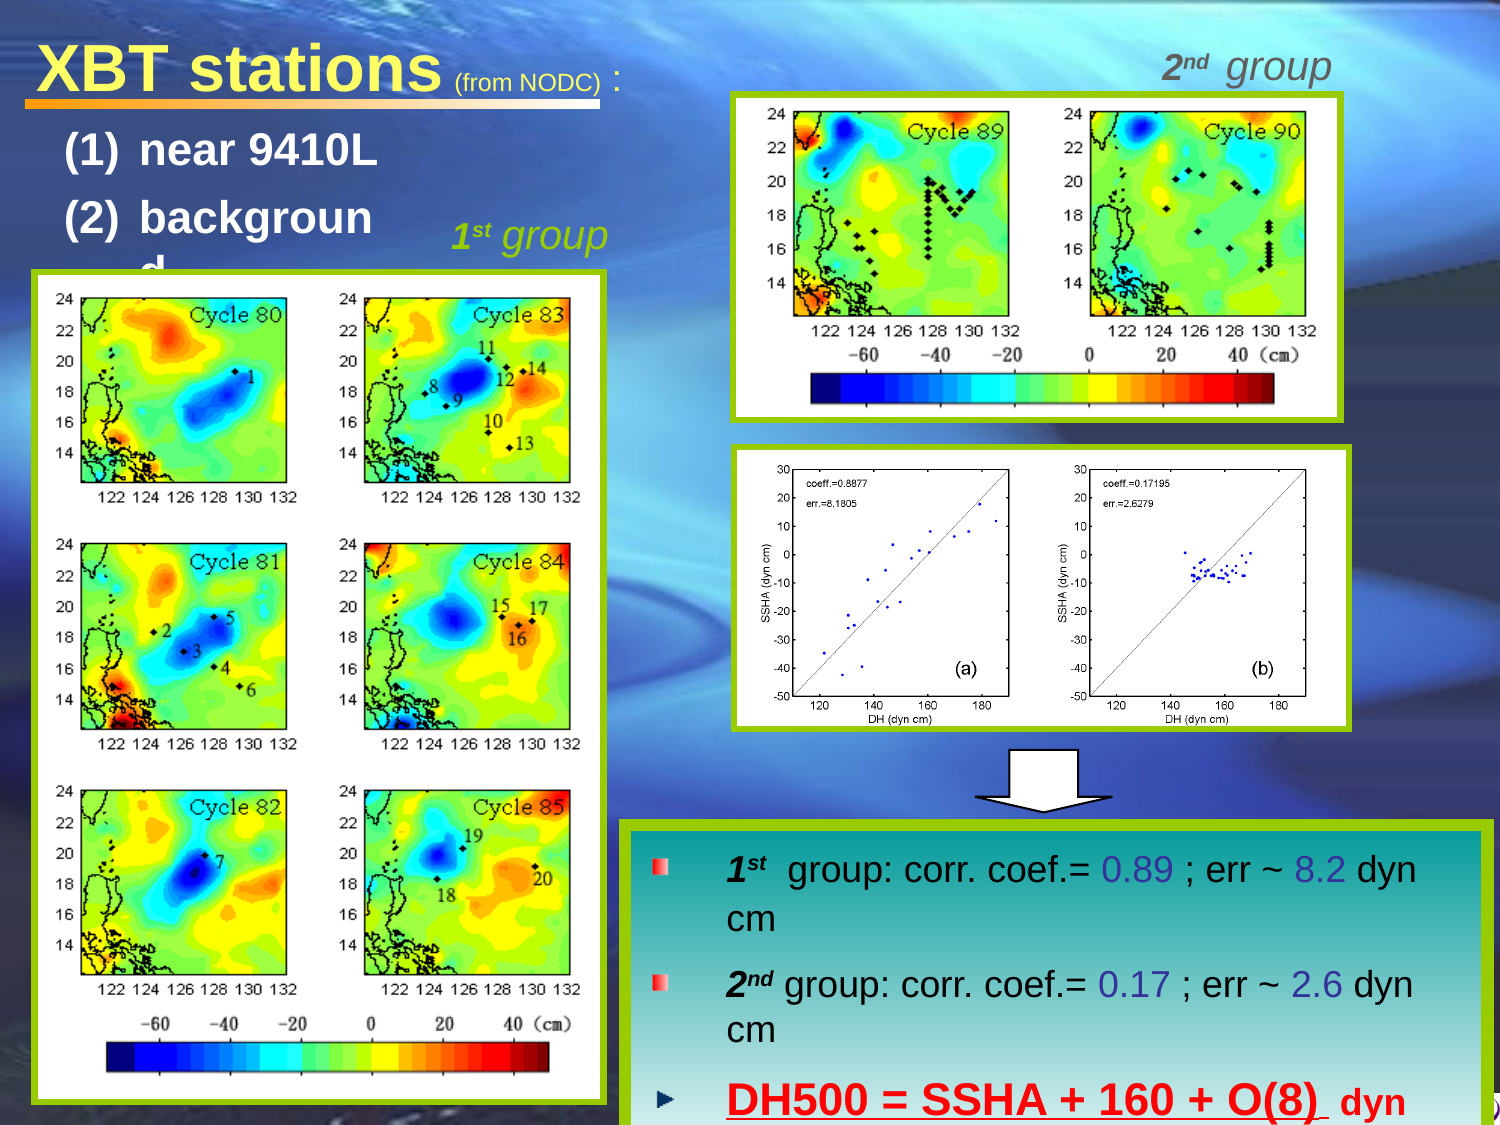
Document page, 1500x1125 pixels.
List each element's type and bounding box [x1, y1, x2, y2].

picture [0, 0, 1500, 1125]
text_box [735, 14, 1351, 417]
text_box [37, 199, 626, 1099]
